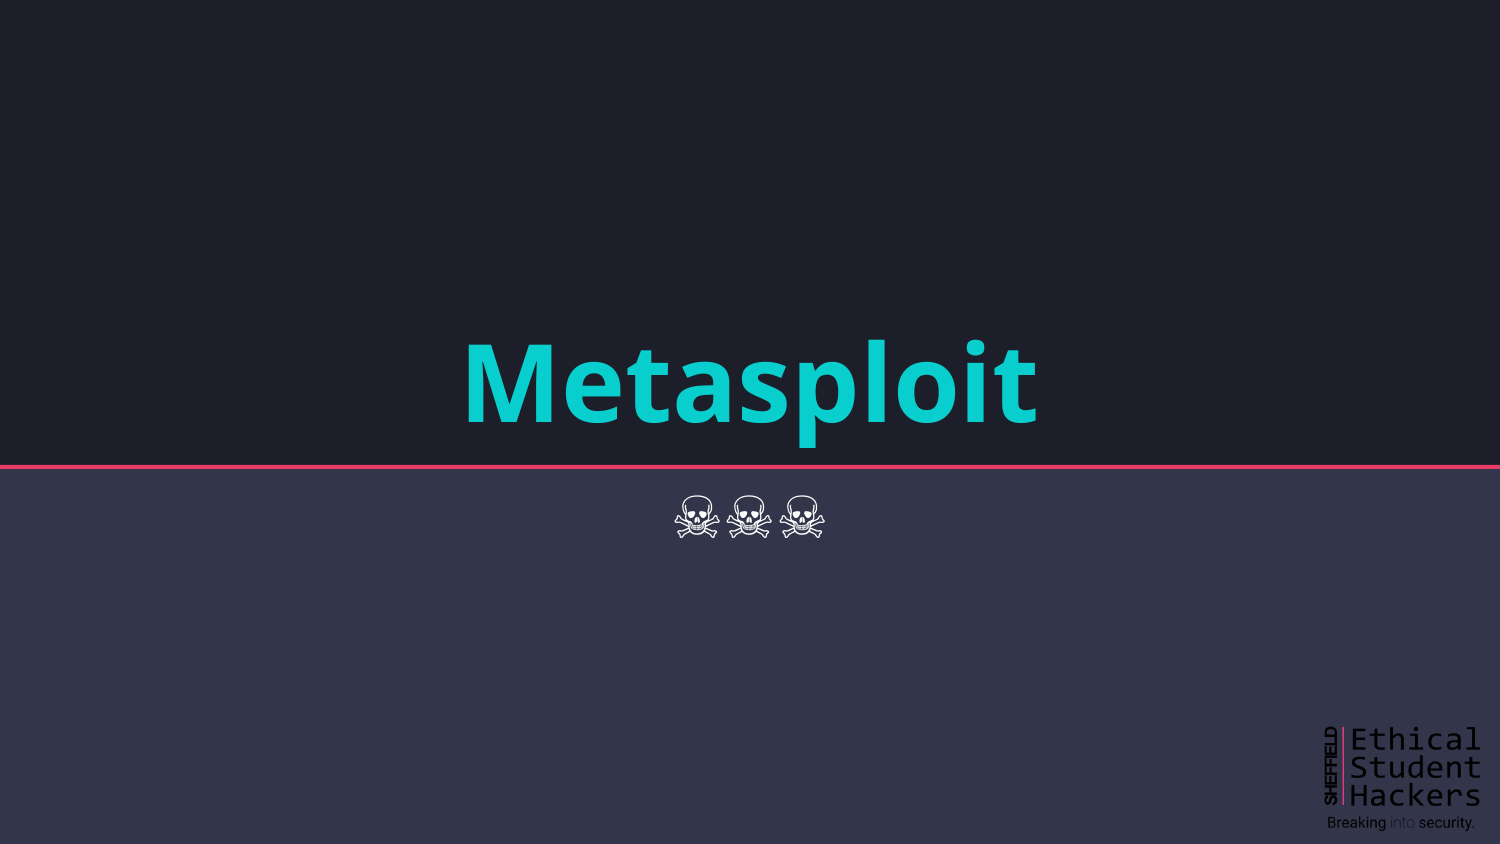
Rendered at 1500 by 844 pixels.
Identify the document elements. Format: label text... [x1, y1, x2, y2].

picture [1307, 709, 1500, 844]
subtitle ☠️☠️☠️ [51, 464, 1449, 595]
title Metasploit [51, 122, 1449, 459]
